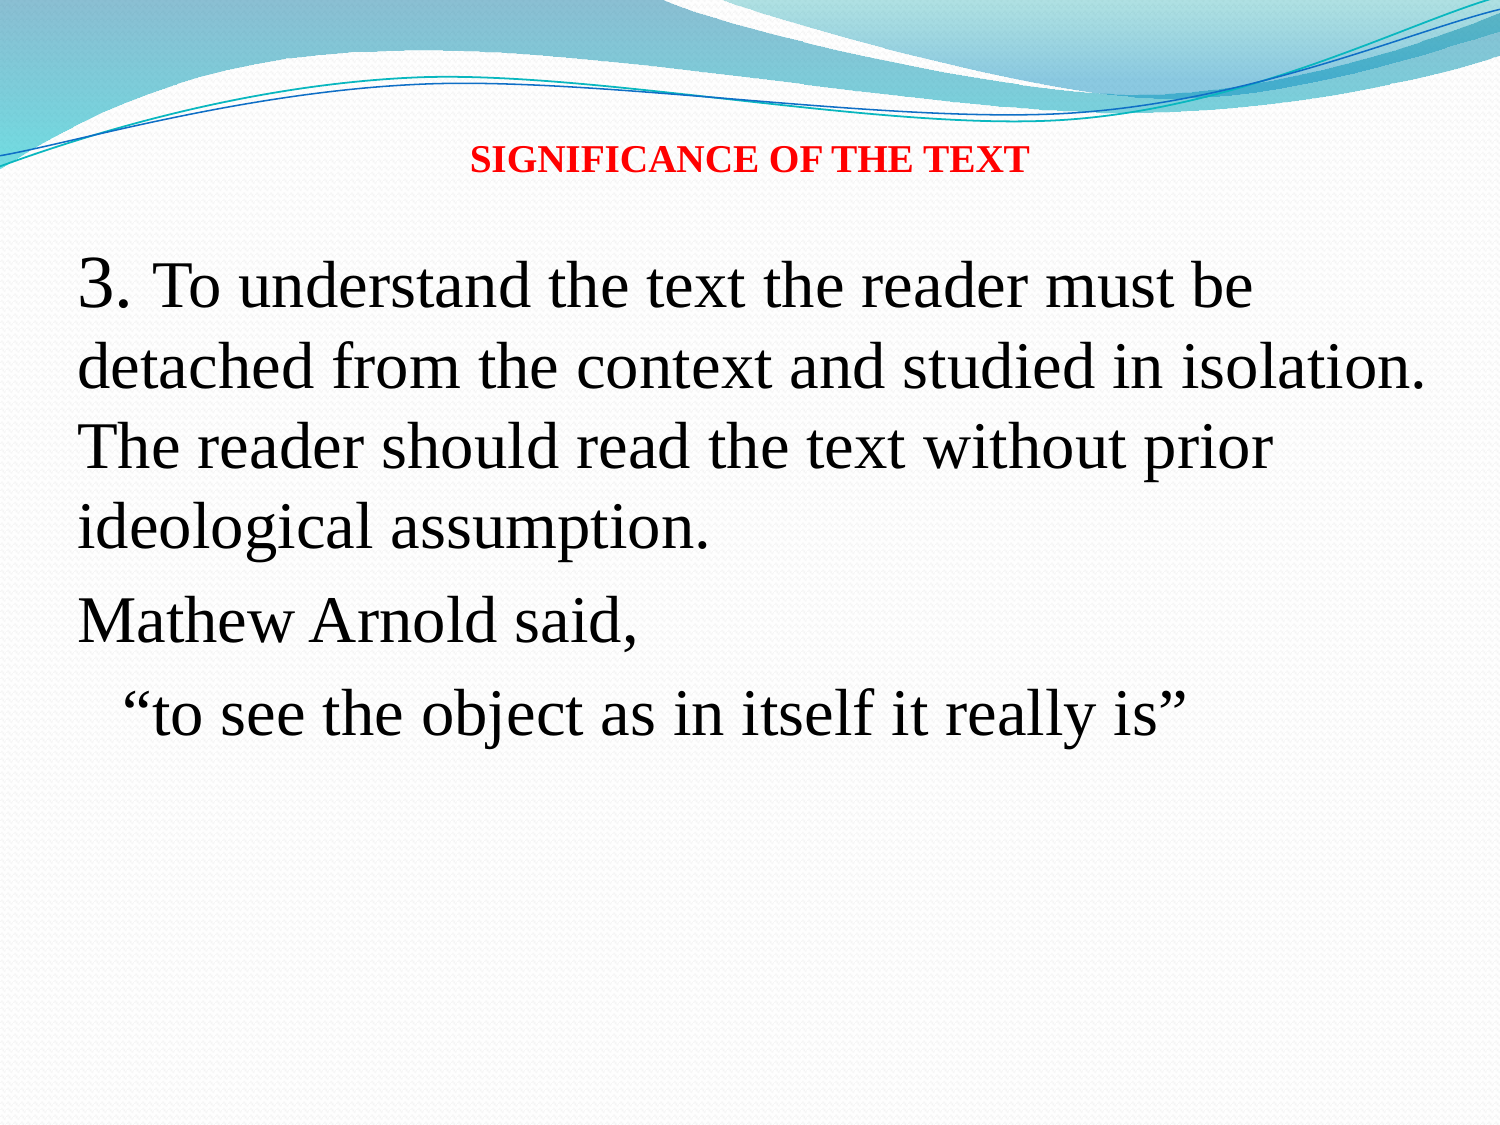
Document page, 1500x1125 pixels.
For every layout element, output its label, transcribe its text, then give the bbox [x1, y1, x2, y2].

title SIGNIFICANCE OF THE TEXT [75, 125, 1425, 224]
list 3. To understand the text the reader must be detached from the context and studied in isolation. The reader should read the text without prior ideological assumption. Mathew Arnold said, “to see the object as in itself it really is” [62, 224, 1475, 1088]
